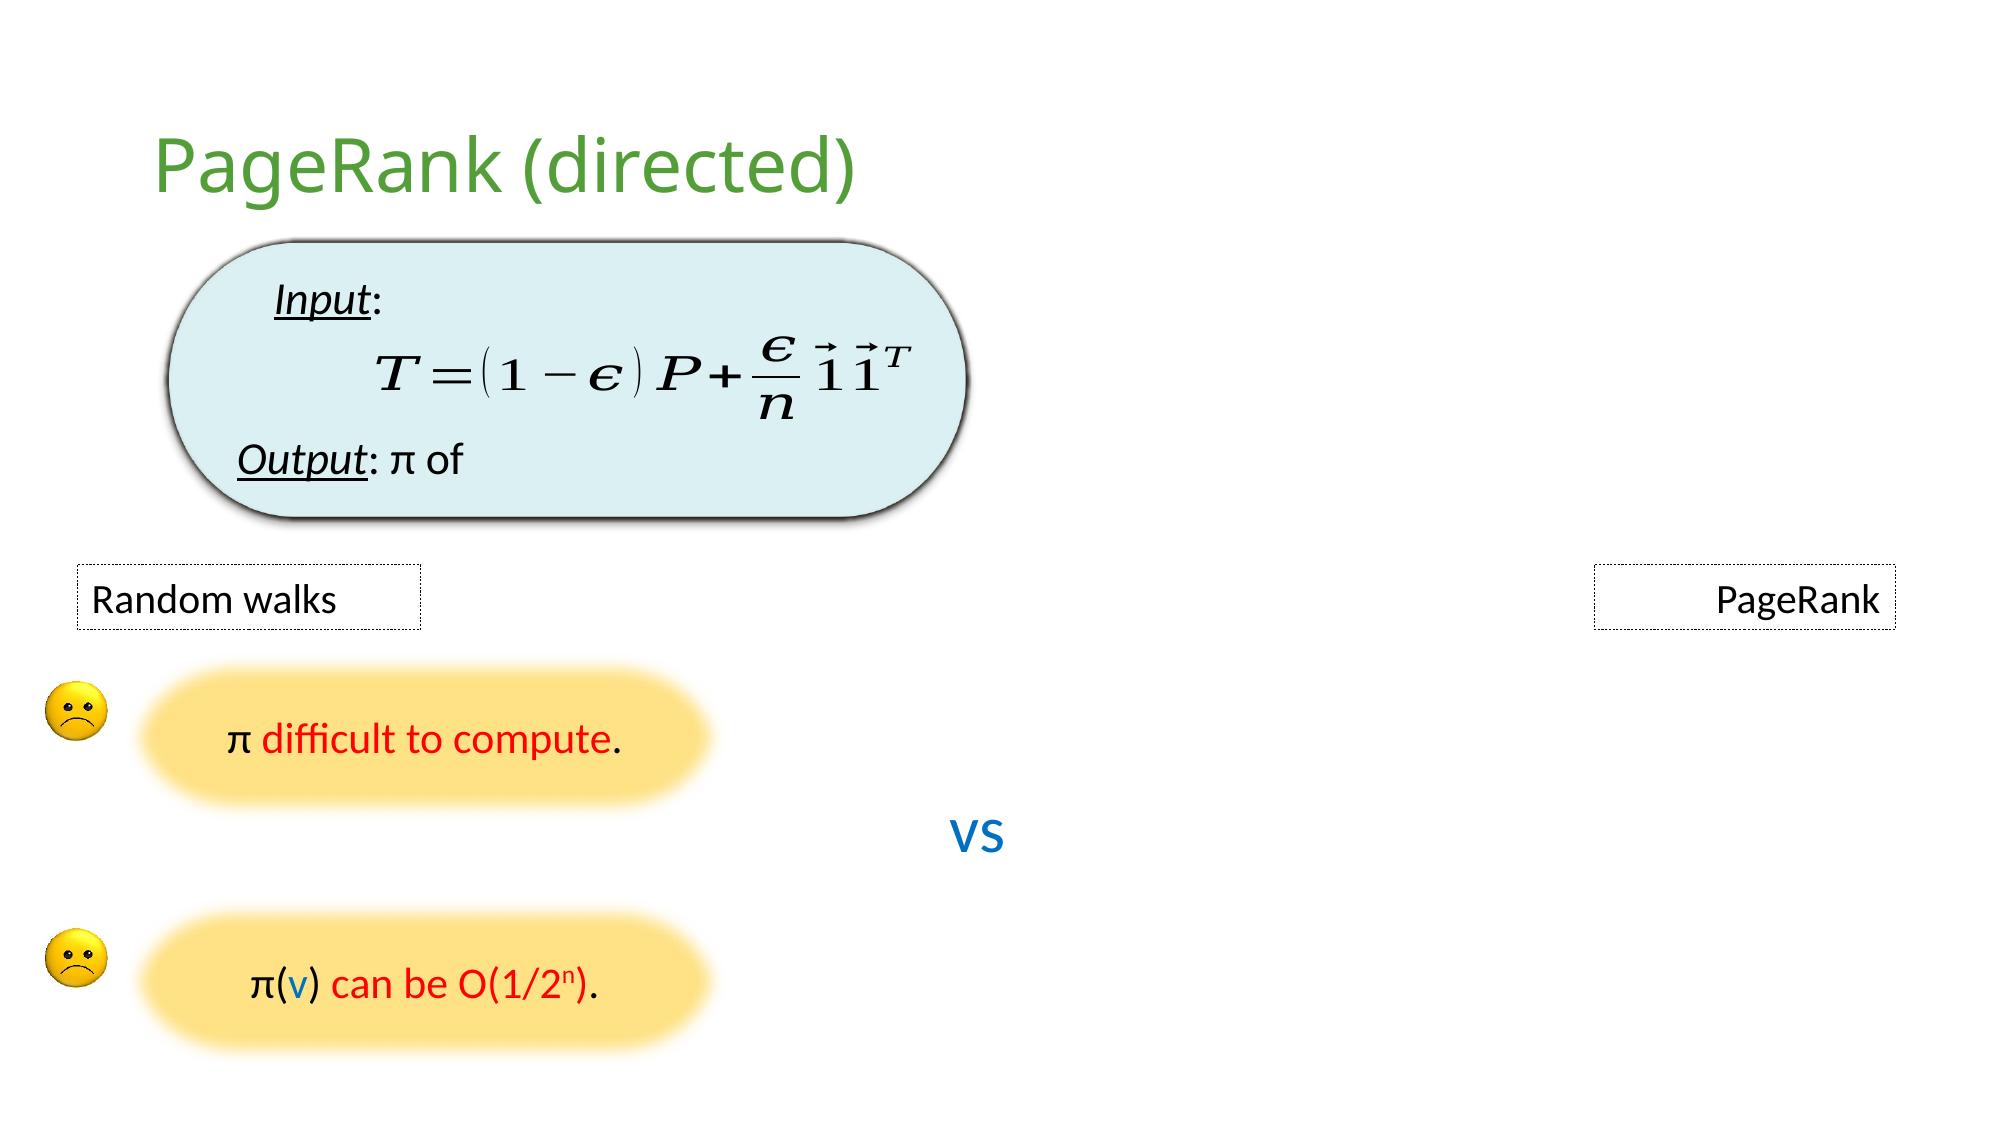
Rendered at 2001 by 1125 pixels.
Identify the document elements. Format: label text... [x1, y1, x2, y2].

text_box π difficult to compute. [153, 681, 698, 793]
picture [41, 922, 113, 995]
text_box [151, 923, 701, 1040]
title PageRank (directed) [137, 59, 1863, 278]
text_box [150, 678, 701, 796]
text_box π(v) can be O(1/2n). [154, 926, 698, 1037]
picture [41, 675, 113, 747]
text_box vs [935, 778, 1030, 874]
text_box PageRank [1594, 564, 1896, 630]
text_box Random walks [76, 564, 421, 630]
text_box [172, 245, 963, 515]
